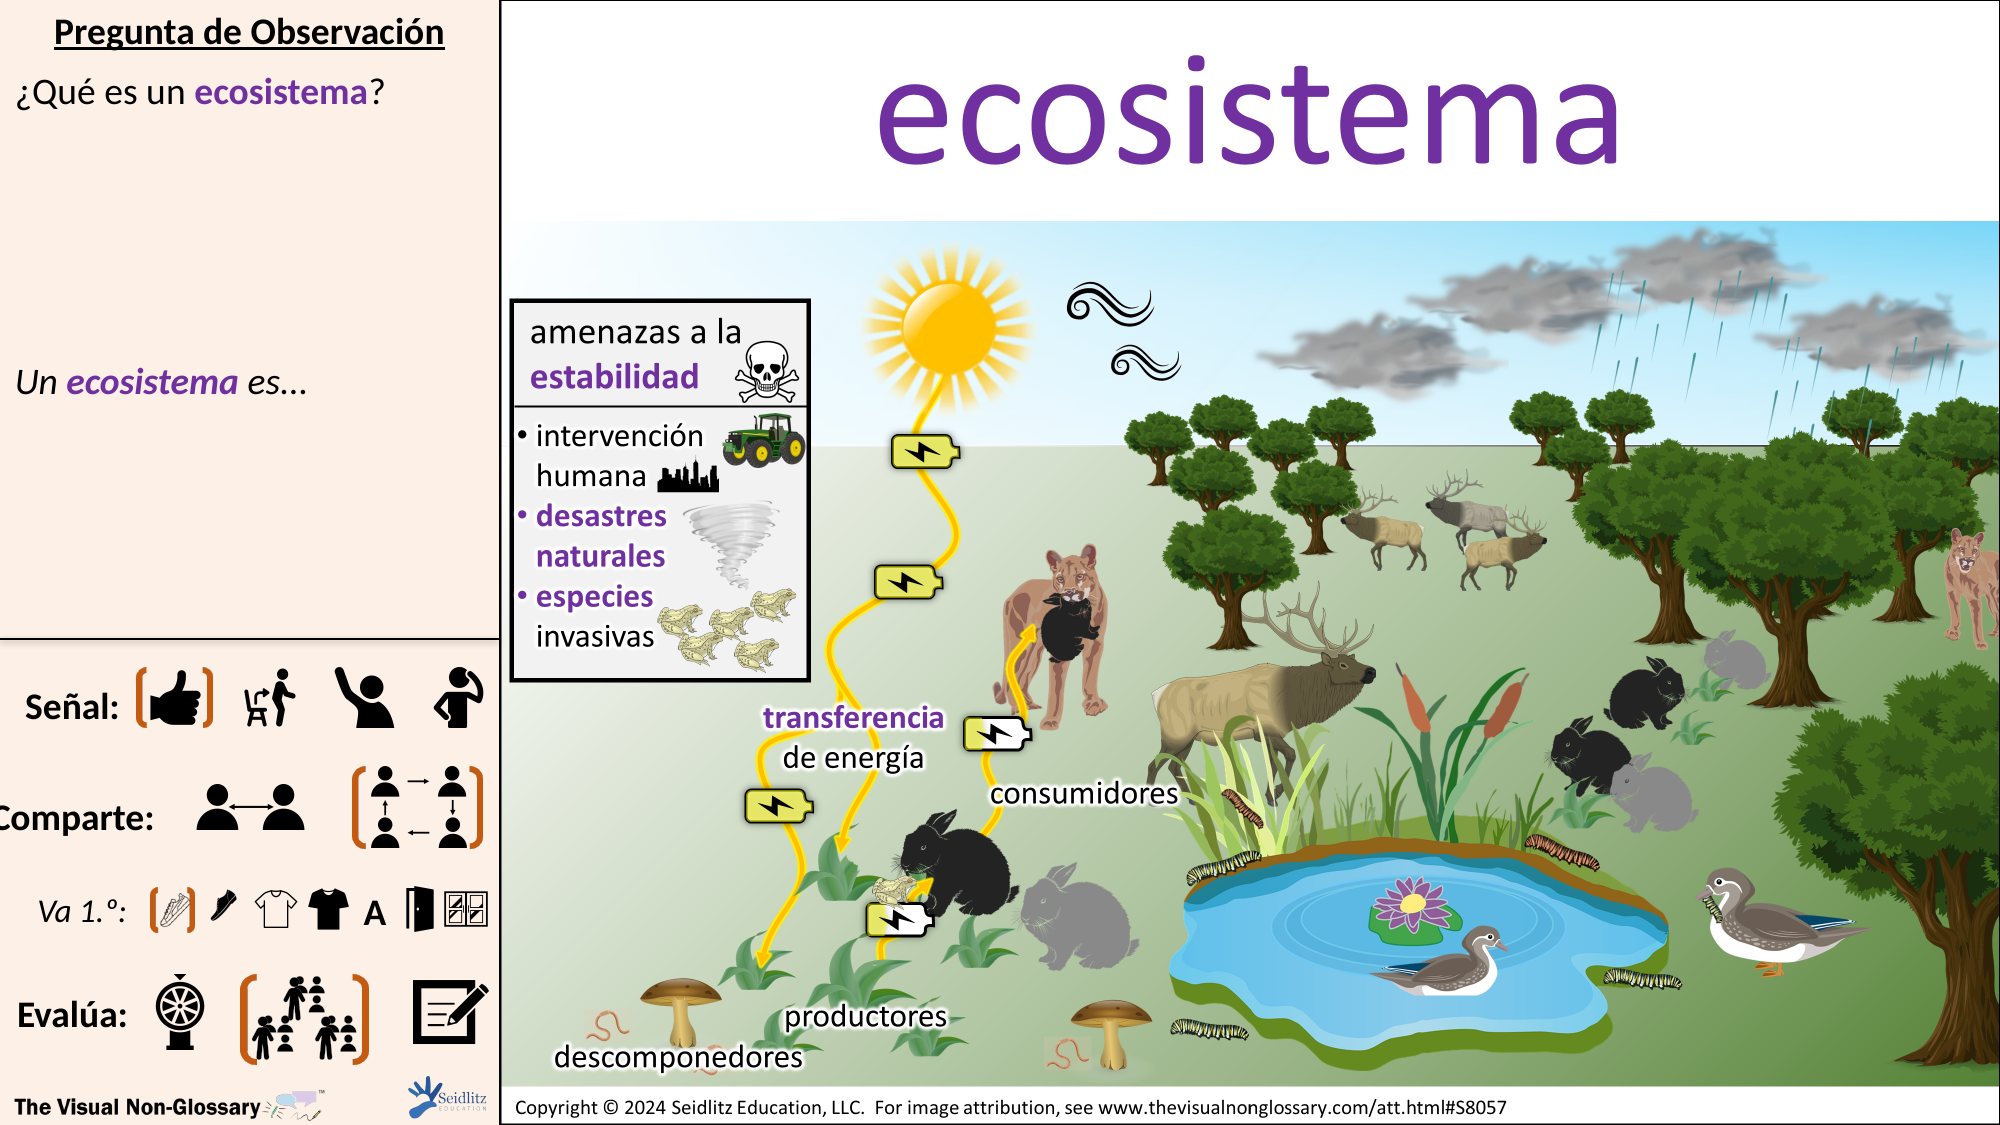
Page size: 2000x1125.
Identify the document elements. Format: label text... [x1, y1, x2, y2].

picture [334, 667, 395, 728]
text_box ¿Qué es un ecosistema? [0, 59, 494, 120]
picture [499, 0, 2000, 1125]
text_box Señal: [10, 674, 135, 735]
picture [239, 974, 370, 1066]
text_box Comparte: [0, 785, 170, 846]
text_box Pregunta de Observación [39, 0, 460, 59]
picture [305, 886, 352, 932]
picture [0, 1084, 328, 1125]
picture [239, 667, 301, 728]
text_box A [348, 880, 402, 941]
picture [352, 766, 484, 850]
text_box Evalúa: [2, 982, 137, 1043]
text_box Va 1.º: [22, 881, 143, 937]
picture [142, 974, 218, 1051]
picture [428, 667, 490, 728]
picture [149, 886, 196, 934]
picture [403, 1073, 495, 1125]
picture [253, 886, 299, 932]
text_box Un ecosistema es... [0, 349, 494, 410]
picture [194, 784, 307, 830]
picture [202, 886, 241, 925]
picture [397, 886, 490, 932]
picture [136, 667, 214, 728]
picture [413, 974, 490, 1051]
